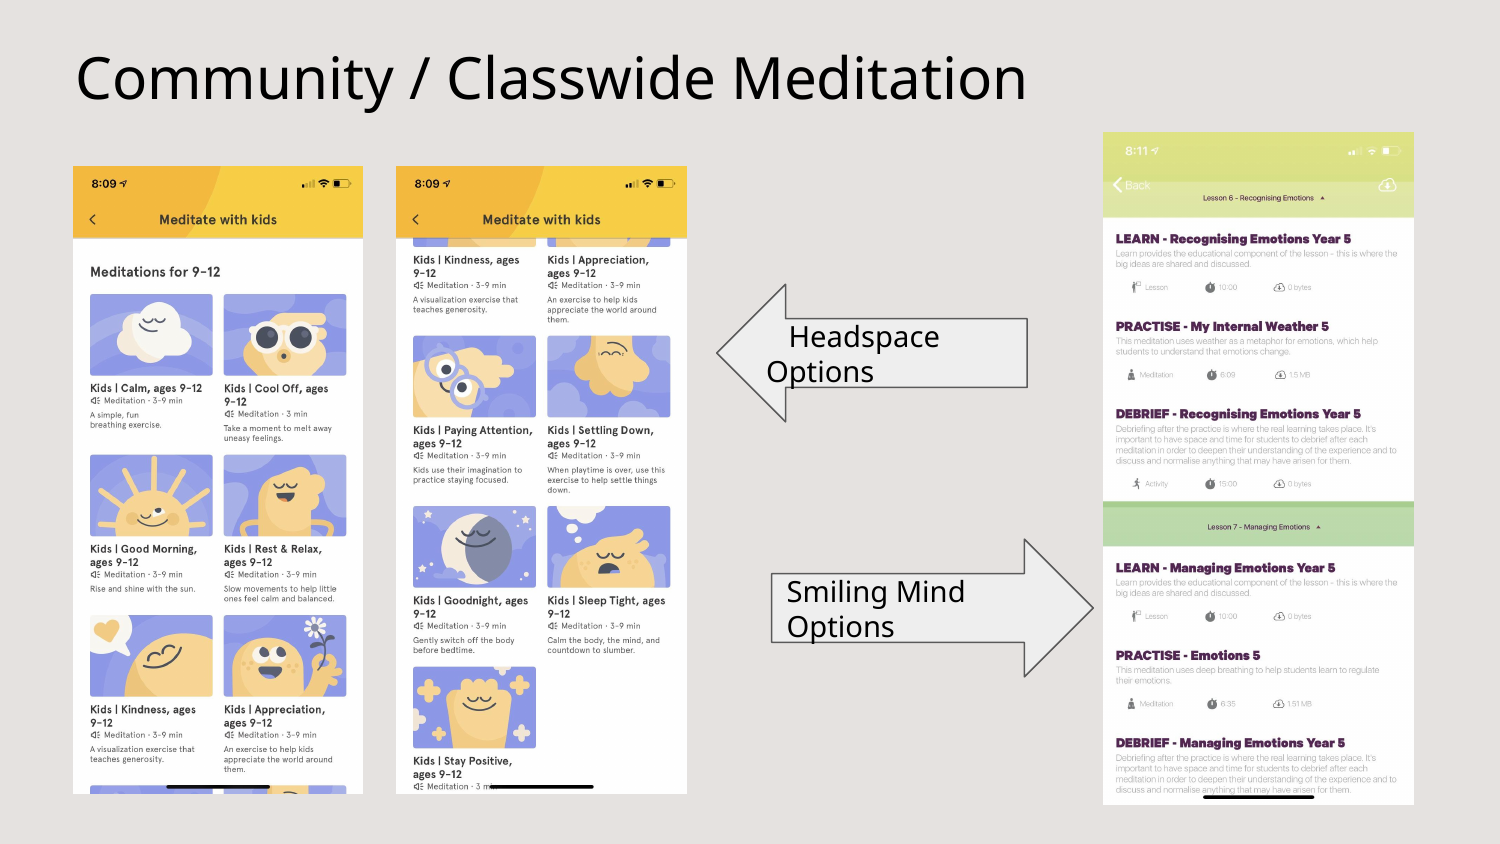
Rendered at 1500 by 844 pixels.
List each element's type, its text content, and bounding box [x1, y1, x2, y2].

text_box Smiling Mind Options [771, 539, 1094, 677]
picture [72, 166, 363, 794]
title Community / Classwide Meditation [60, 26, 1459, 121]
text_box Headspace Options [716, 284, 1028, 422]
picture [396, 166, 687, 794]
picture [1103, 132, 1415, 805]
